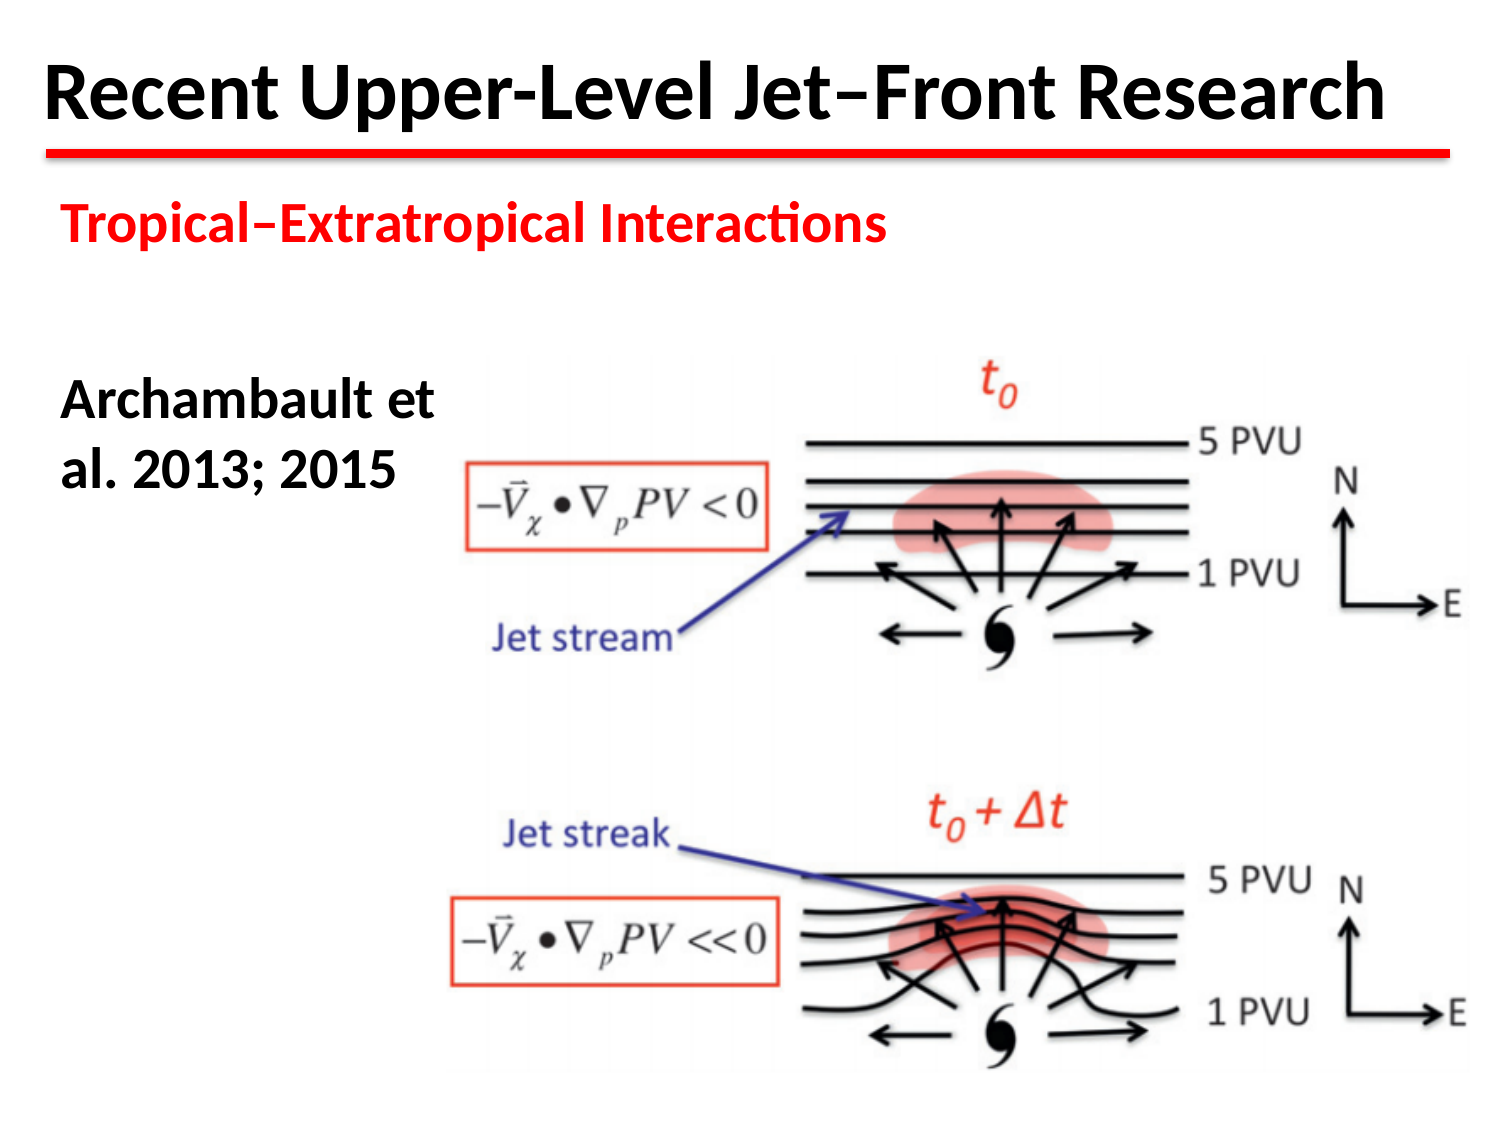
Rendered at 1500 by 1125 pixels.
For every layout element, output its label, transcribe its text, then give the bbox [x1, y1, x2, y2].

picture [429, 352, 1500, 1089]
text_box Tropical–Extratropical Interactions [46, 176, 1156, 261]
text_box Archambault et al. 2013; 2015 [46, 353, 427, 508]
text_box Recent Upper-Level Jet–Front Research [28, 28, 1500, 144]
